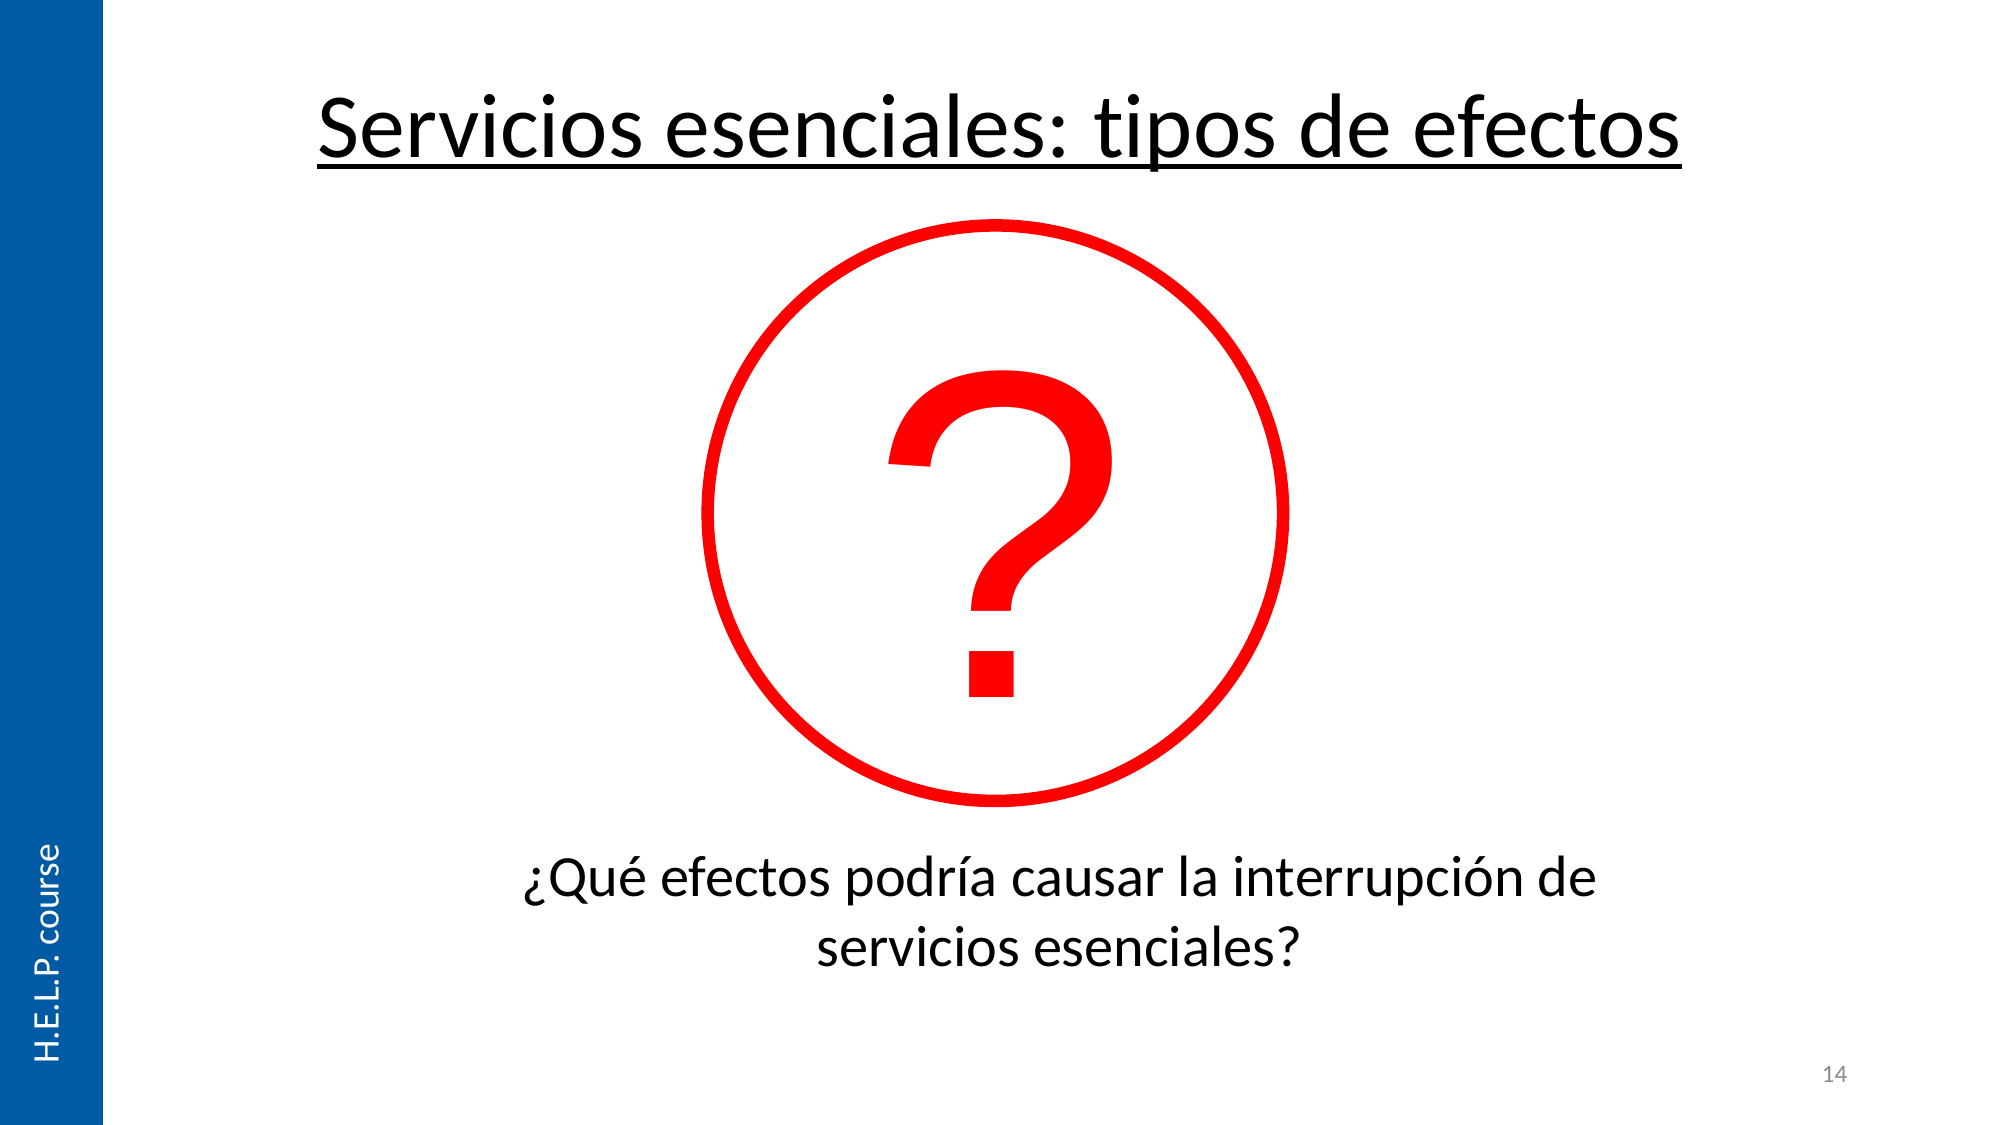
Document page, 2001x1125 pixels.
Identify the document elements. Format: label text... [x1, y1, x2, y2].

text_box ¿Qué efectos podría causar la interrupción de servicios esenciales? [400, 830, 1719, 985]
slide_number 14 [1412, 1042, 1863, 1103]
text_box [707, 225, 1293, 801]
text_box Servicios esenciales: tipos de efectos [137, 59, 1863, 197]
